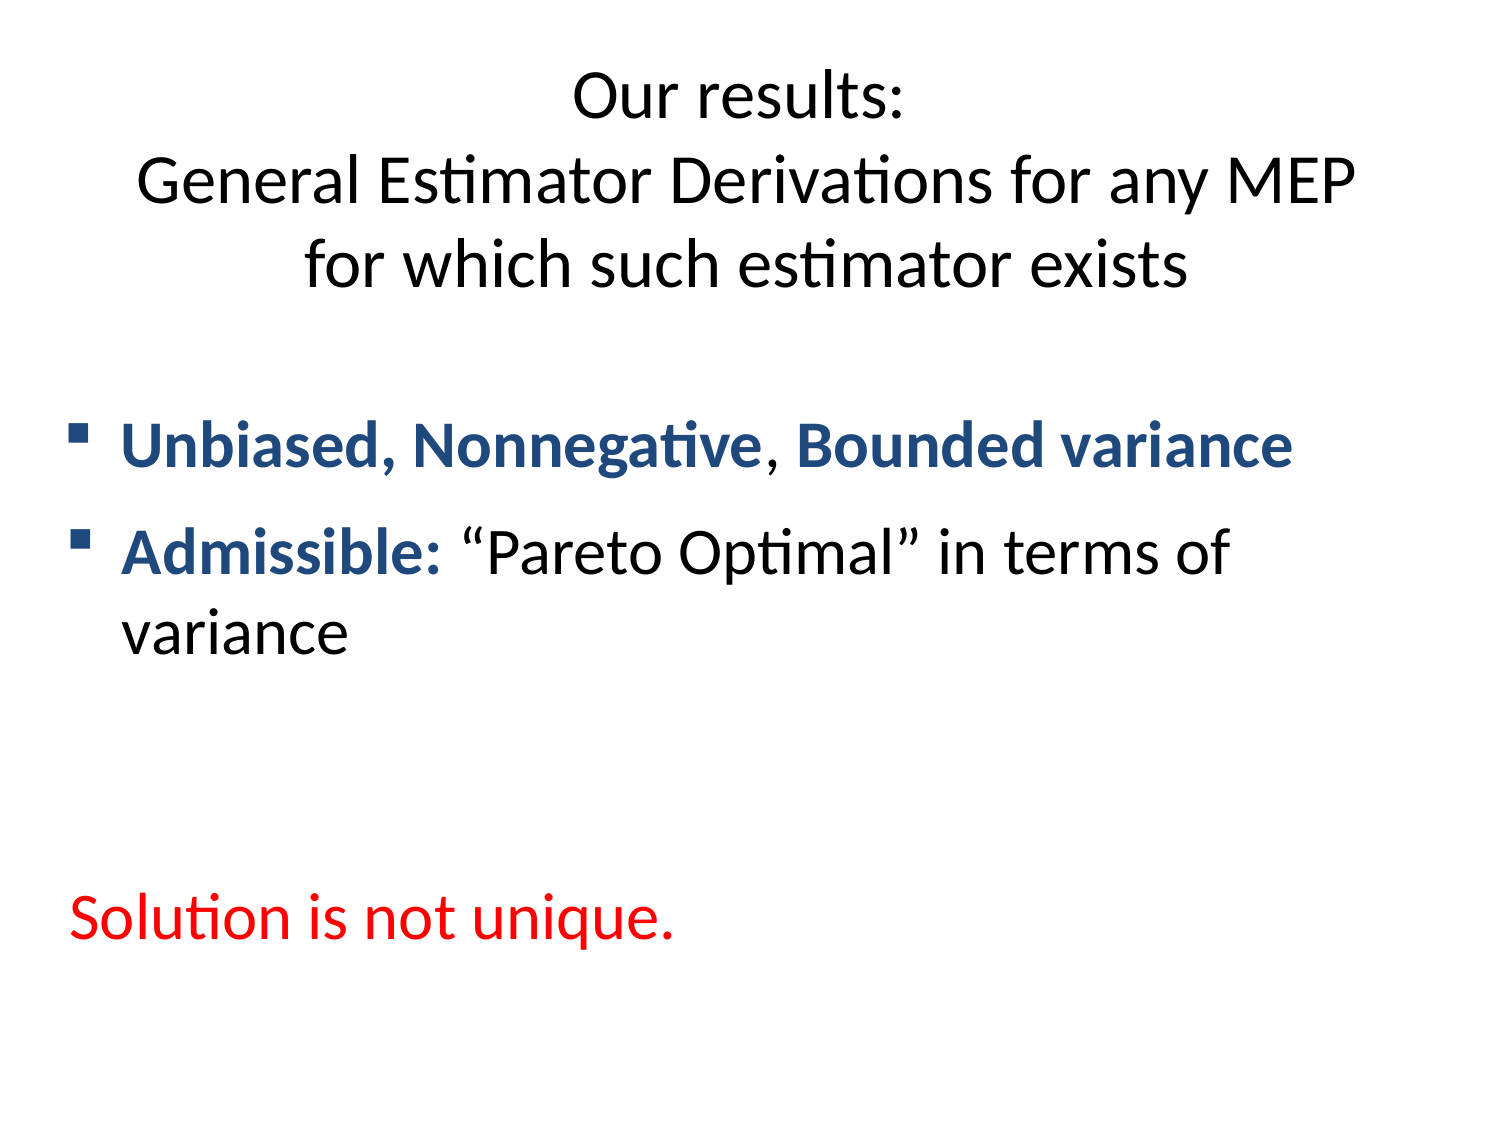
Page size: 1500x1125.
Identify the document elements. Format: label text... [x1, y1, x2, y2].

list Unbiased, Nonnegative, Bounded variance [48, 393, 1474, 500]
text_box Solution is not unique. [54, 865, 707, 960]
title Our results: General Estimator Derivations for any MEP for which such estimator exists [72, 37, 1423, 313]
text_box Admissible: “Pareto Optimal” in terms of variance [50, 499, 1309, 713]
